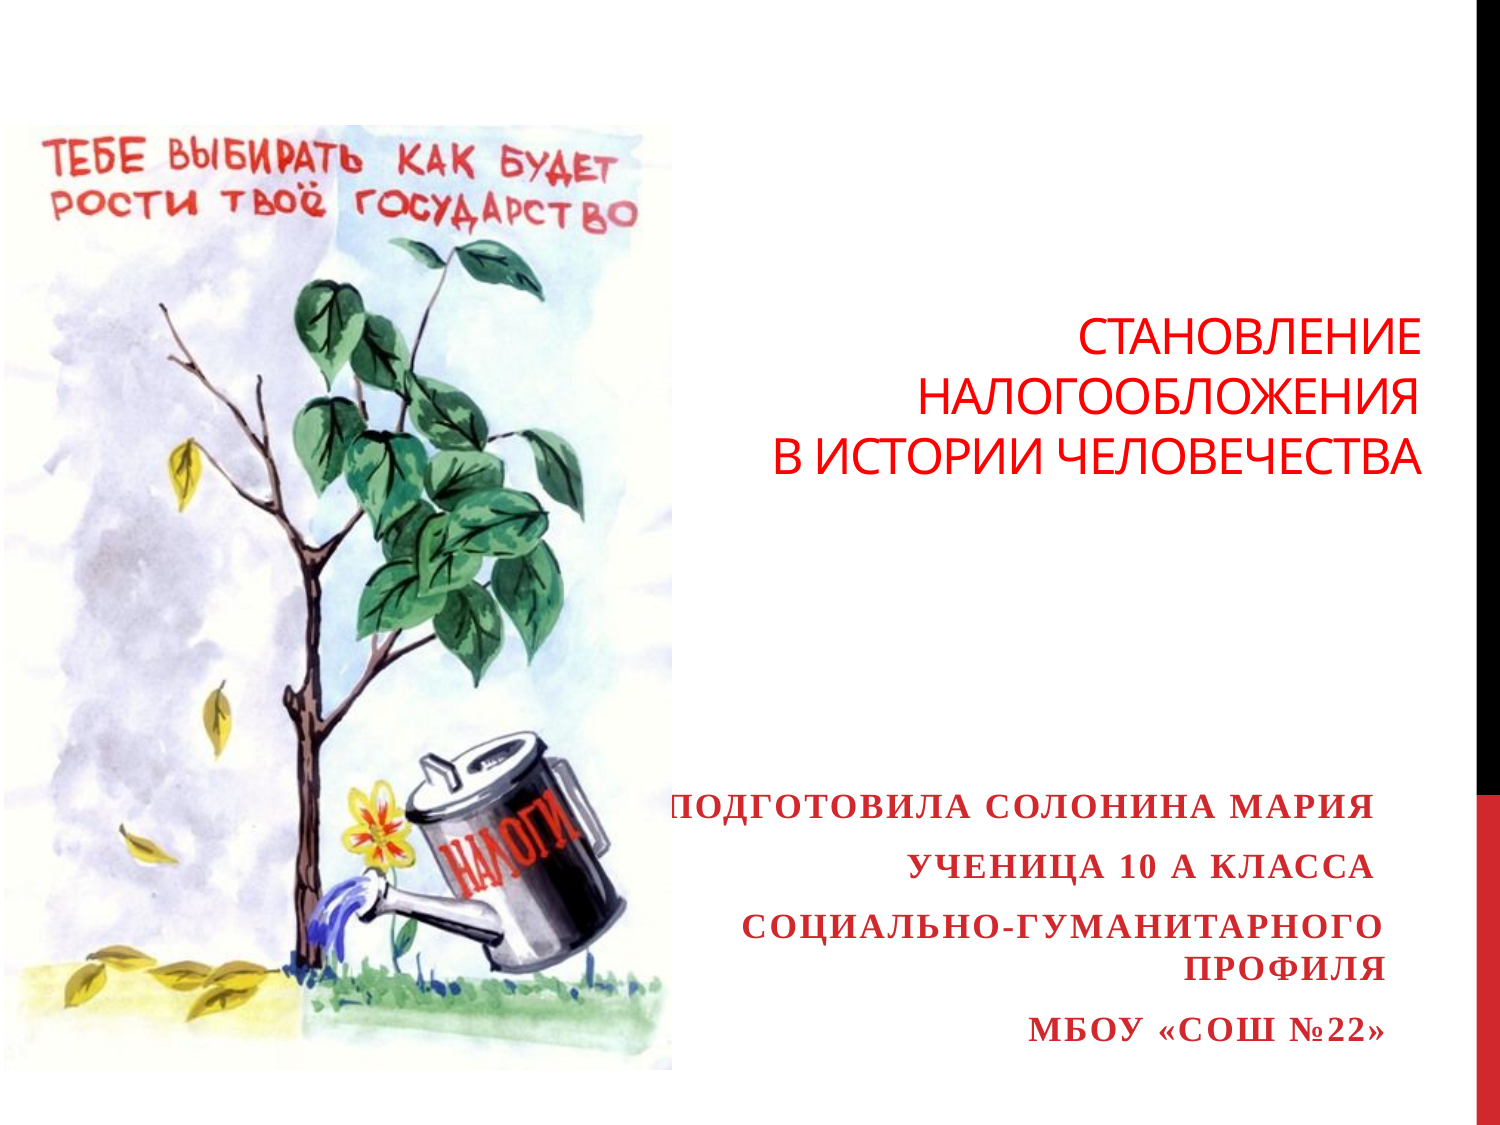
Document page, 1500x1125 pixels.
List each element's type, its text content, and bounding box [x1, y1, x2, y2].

subtitle Подготовила СОЛОНИНА МАРИЯ ученица 10 А класса социально-гуманитарного профиля МБОУ «СОШ №22» [680, 775, 1401, 1058]
title становлениЕ налогообложения в истории человечества [690, 19, 1437, 770]
picture [3, 124, 672, 1070]
